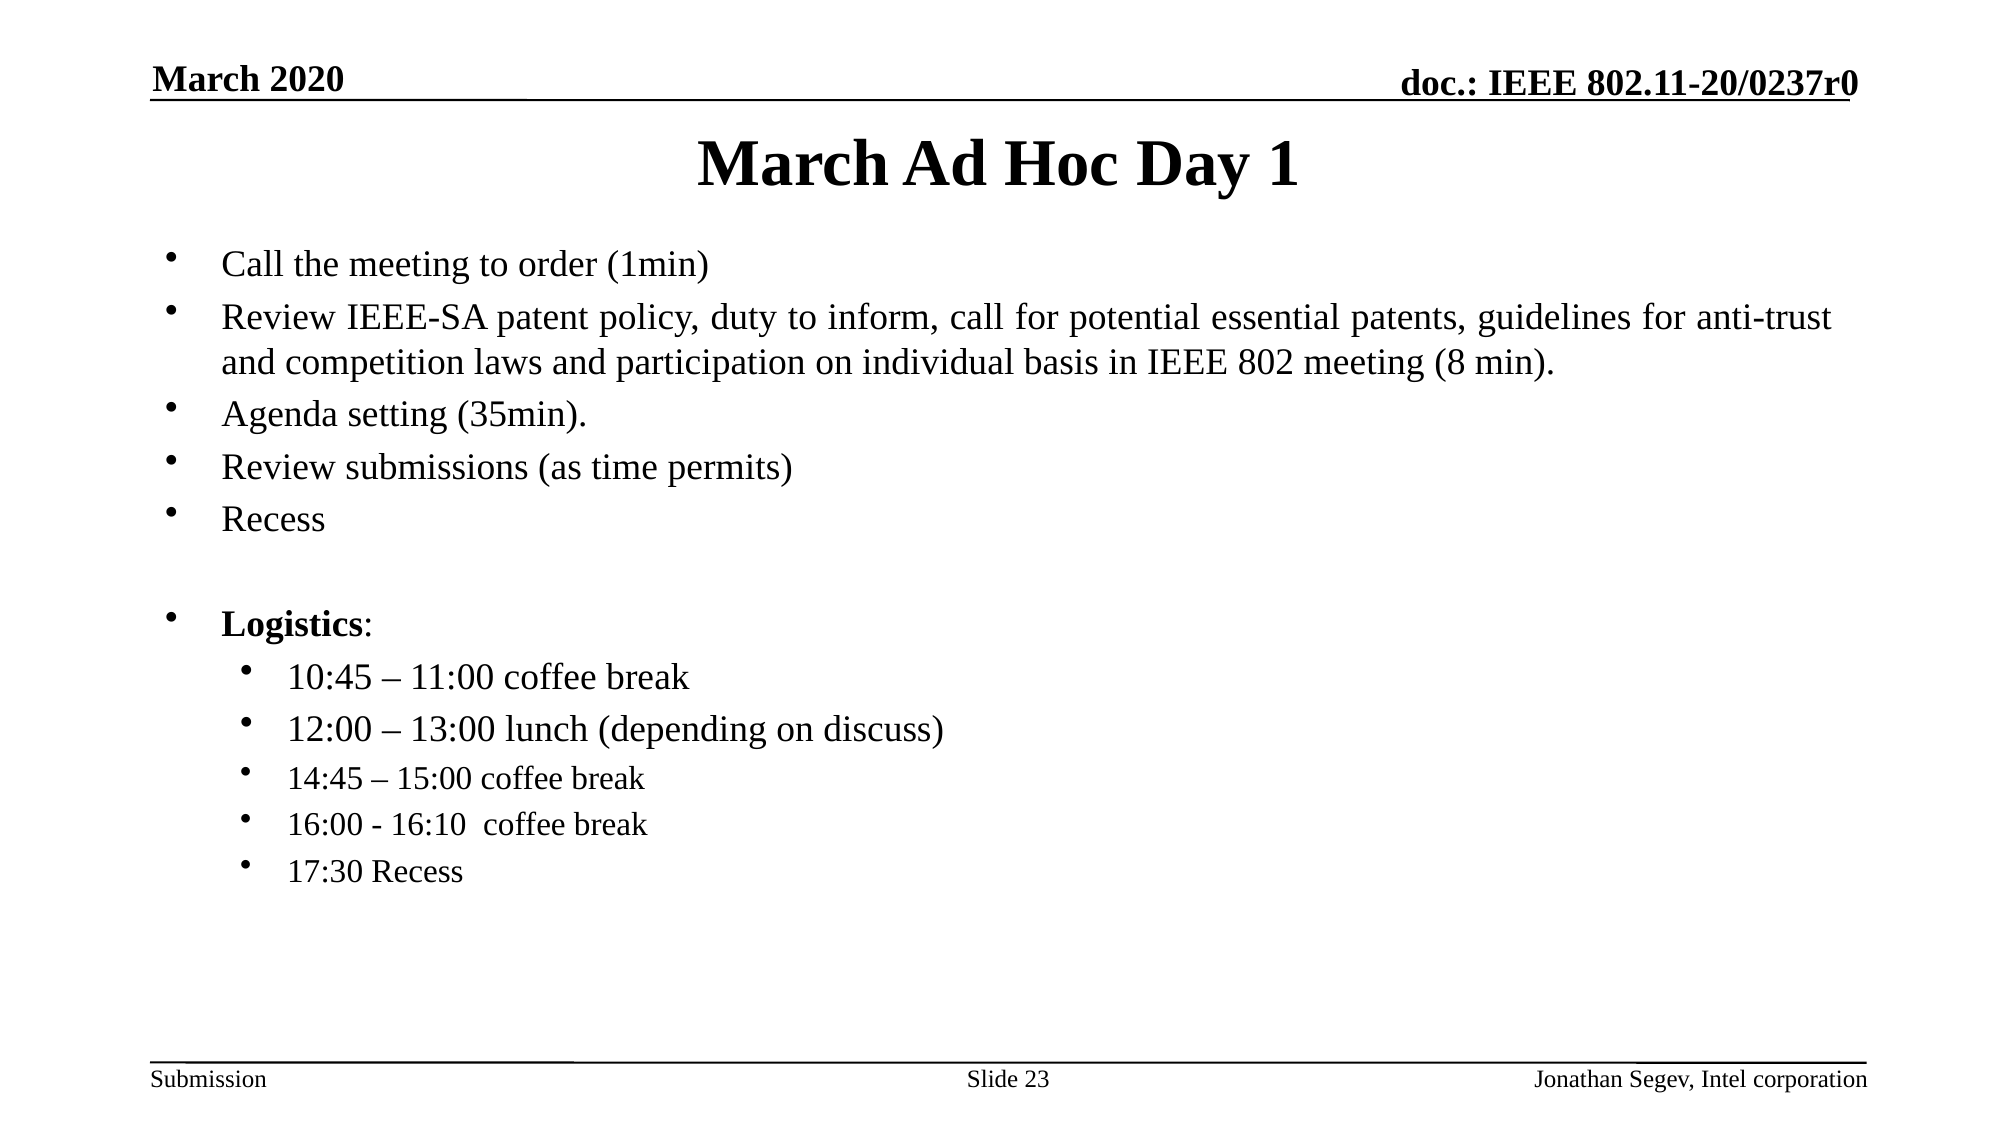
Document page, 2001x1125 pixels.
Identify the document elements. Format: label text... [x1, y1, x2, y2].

footer Jonathan Segev, Intel corporation [1171, 1061, 1869, 1093]
slide_number Slide 23 [950, 1061, 1067, 1123]
title March Ad Hoc Day 1 [149, 112, 1850, 205]
list Call the meeting to order (1min) Review IEEE-SA patent policy, duty to inform, call for potential essential patents, guidelines for anti-trust and competition laws and participation on individual basis in IEEE 802 meeting (8 min). Agenda setting (35min). Review submissions (as time permits) Recess Logistics: 10:45 – 11:00 coffee break 12:00 – 13:00 lunch (depending on discuss) 14:45 – 15:00 coffee break 16:00 - 16:10 coffee break 17:30 Recess [149, 231, 1850, 1000]
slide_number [152, 54, 563, 100]
